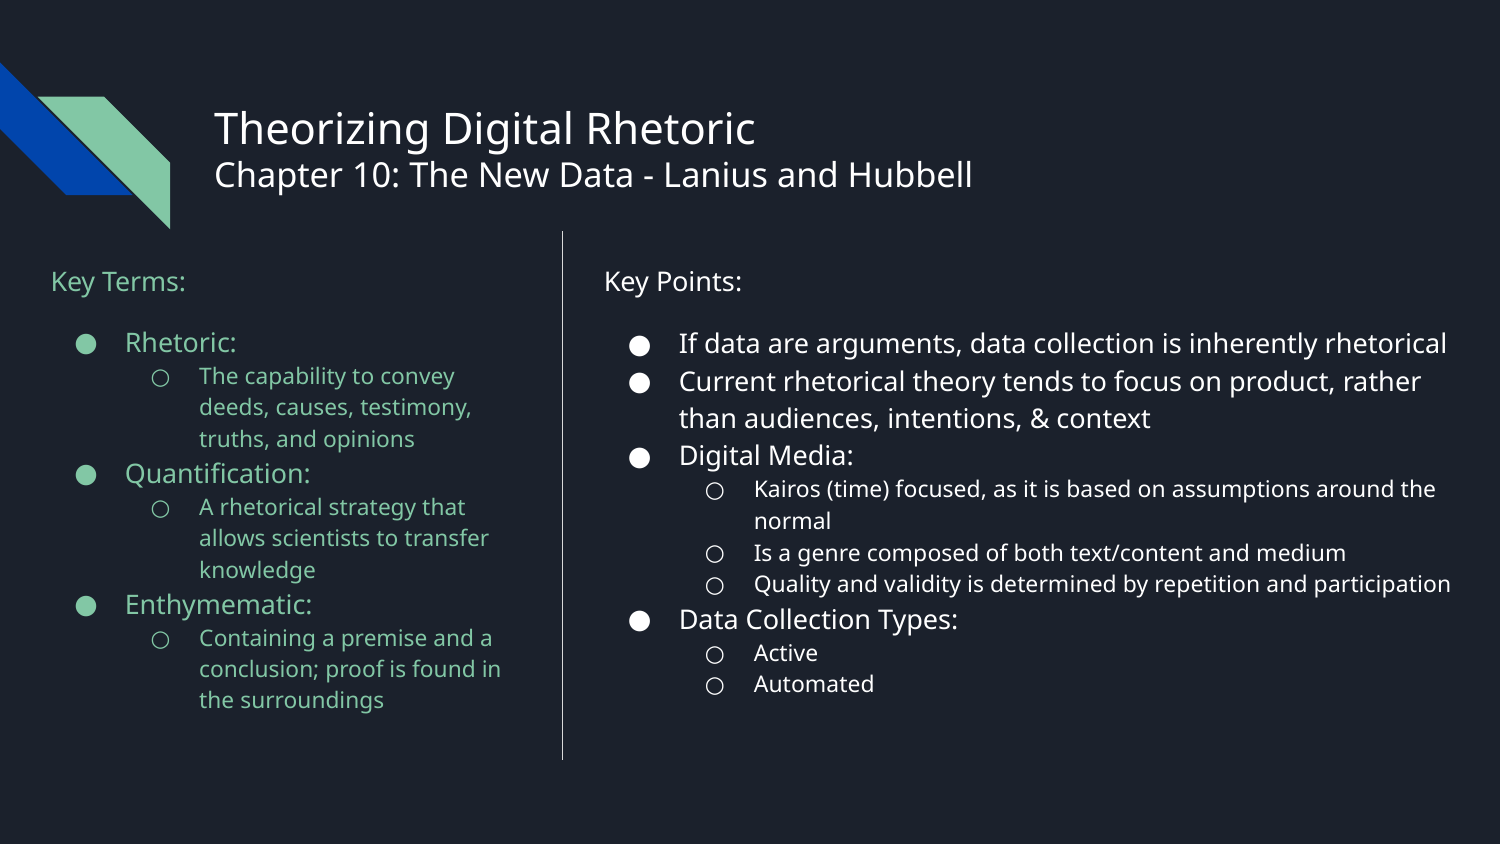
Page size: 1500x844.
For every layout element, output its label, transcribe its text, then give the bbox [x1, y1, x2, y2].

title Theorizing Digital Rhetoric Chapter 10: The New Data - Lanius and Hubbell [199, 85, 1323, 211]
text_box Key Points: If data are arguments, data collection is inherently rhetorical Current rhetorical theory tends to focus on product, rather than audiences, intentions, & context Digital Media: Kairos (time) focused, as it is based on assumptions around the normal Is a genre composed of both text/content and medium Quality and validity is determined by repetition and participation Data Collection Types: Active Automated [588, 244, 1473, 773]
list Key Terms: Rhetoric: The capability to convey deeds, causes, testimony, truths, and opinions Quantification: A rhetorical strategy that allows scientists to transfer knowledge Enthymematic: Containing a premise and a conclusion; proof is found in the surroundings [35, 244, 537, 731]
